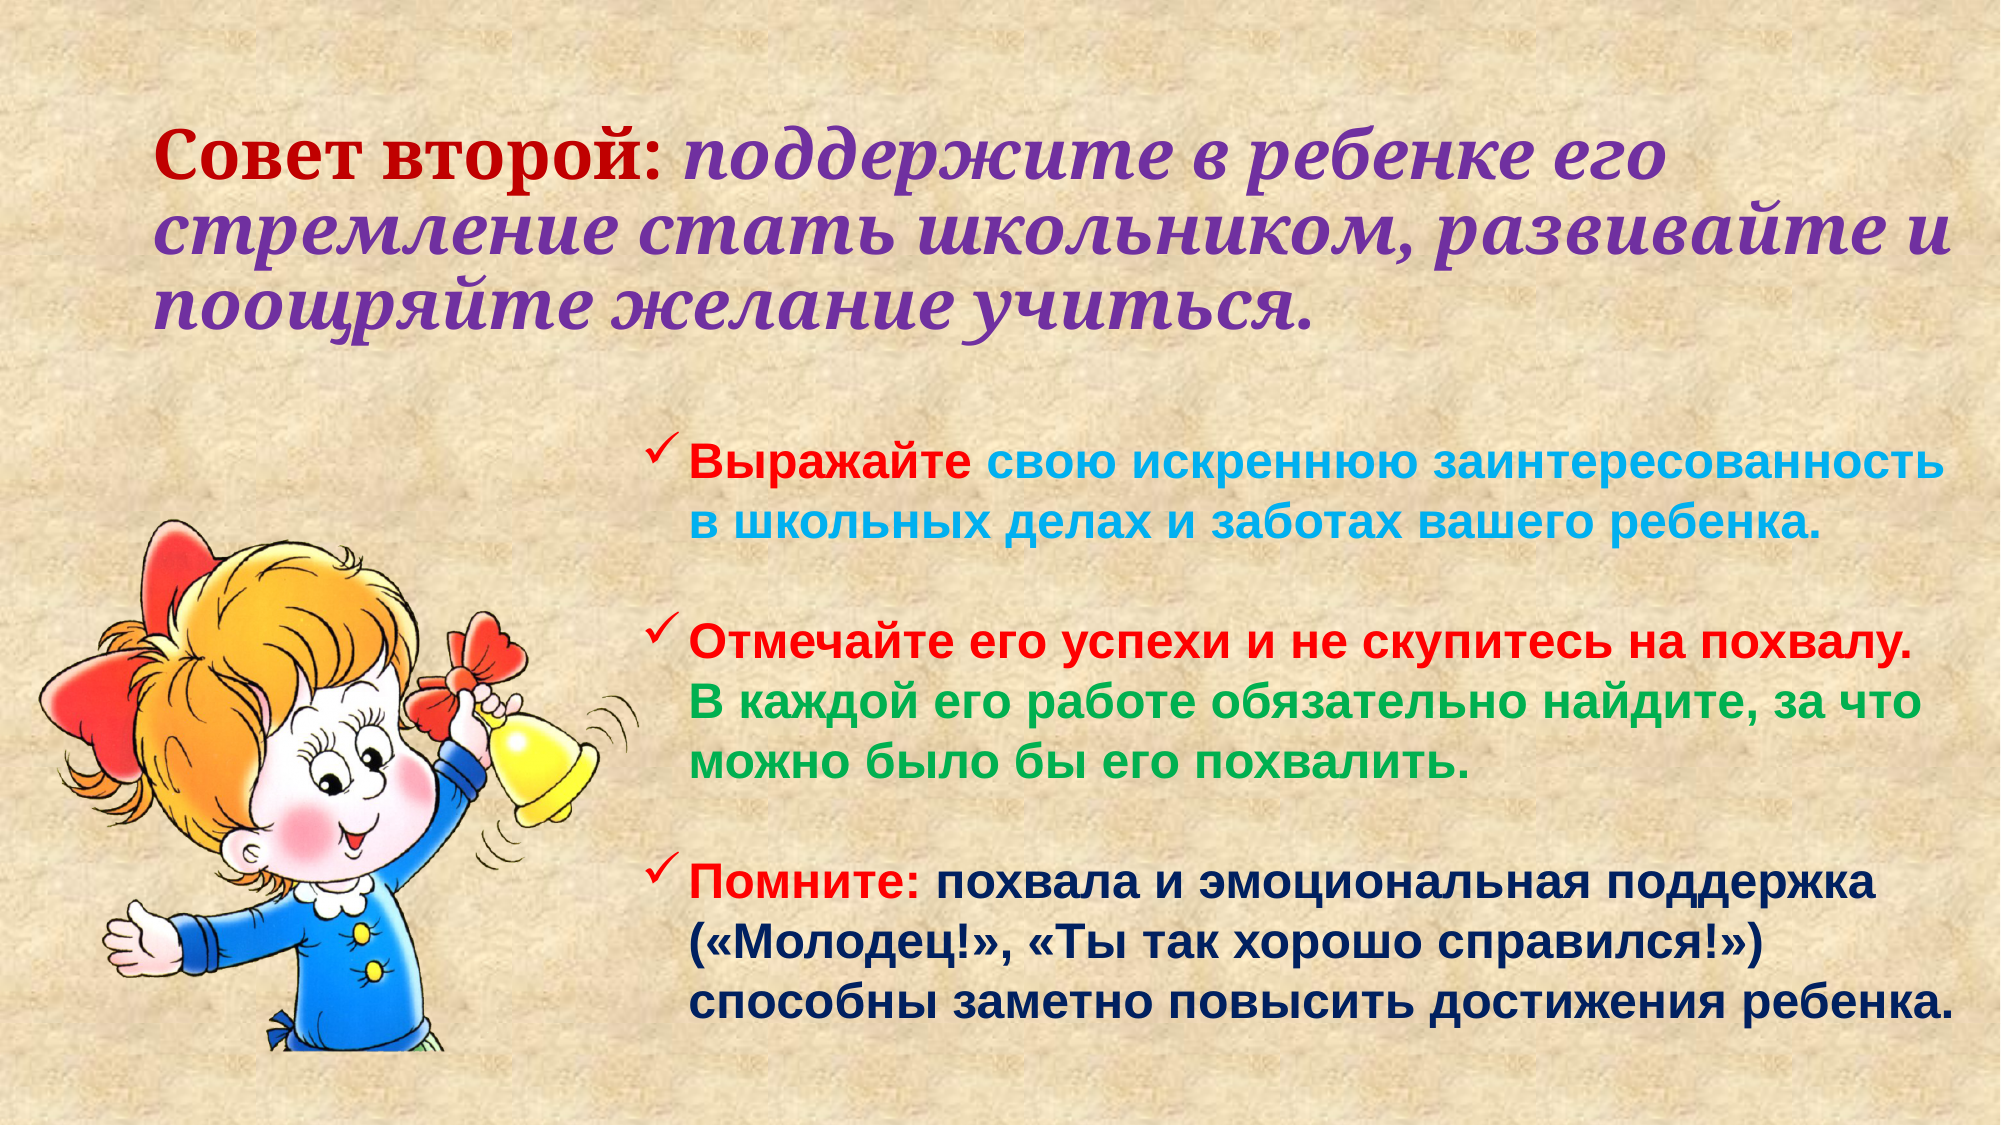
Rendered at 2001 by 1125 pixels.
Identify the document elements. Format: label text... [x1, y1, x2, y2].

picture [0, 0, 2001, 1125]
title Совет второй: поддержите в ребенке его стремление стать школьником, развивайте и поощряйте желание учиться. [137, 35, 1971, 436]
text_box Выражайте свою искреннюю заинтересованность в школьных делах и заботах вашего ребенка. Отмечайте его успехи и не скупитесь на похвалу. В каждой его работе обязательно найдите, за что можно было бы его похвалить. Помните: похвала и эмоциональная поддержка («Молодец!», «Ты так хорошо справился!») способны заметно повысить достижения ребенка. [626, 361, 1988, 1097]
